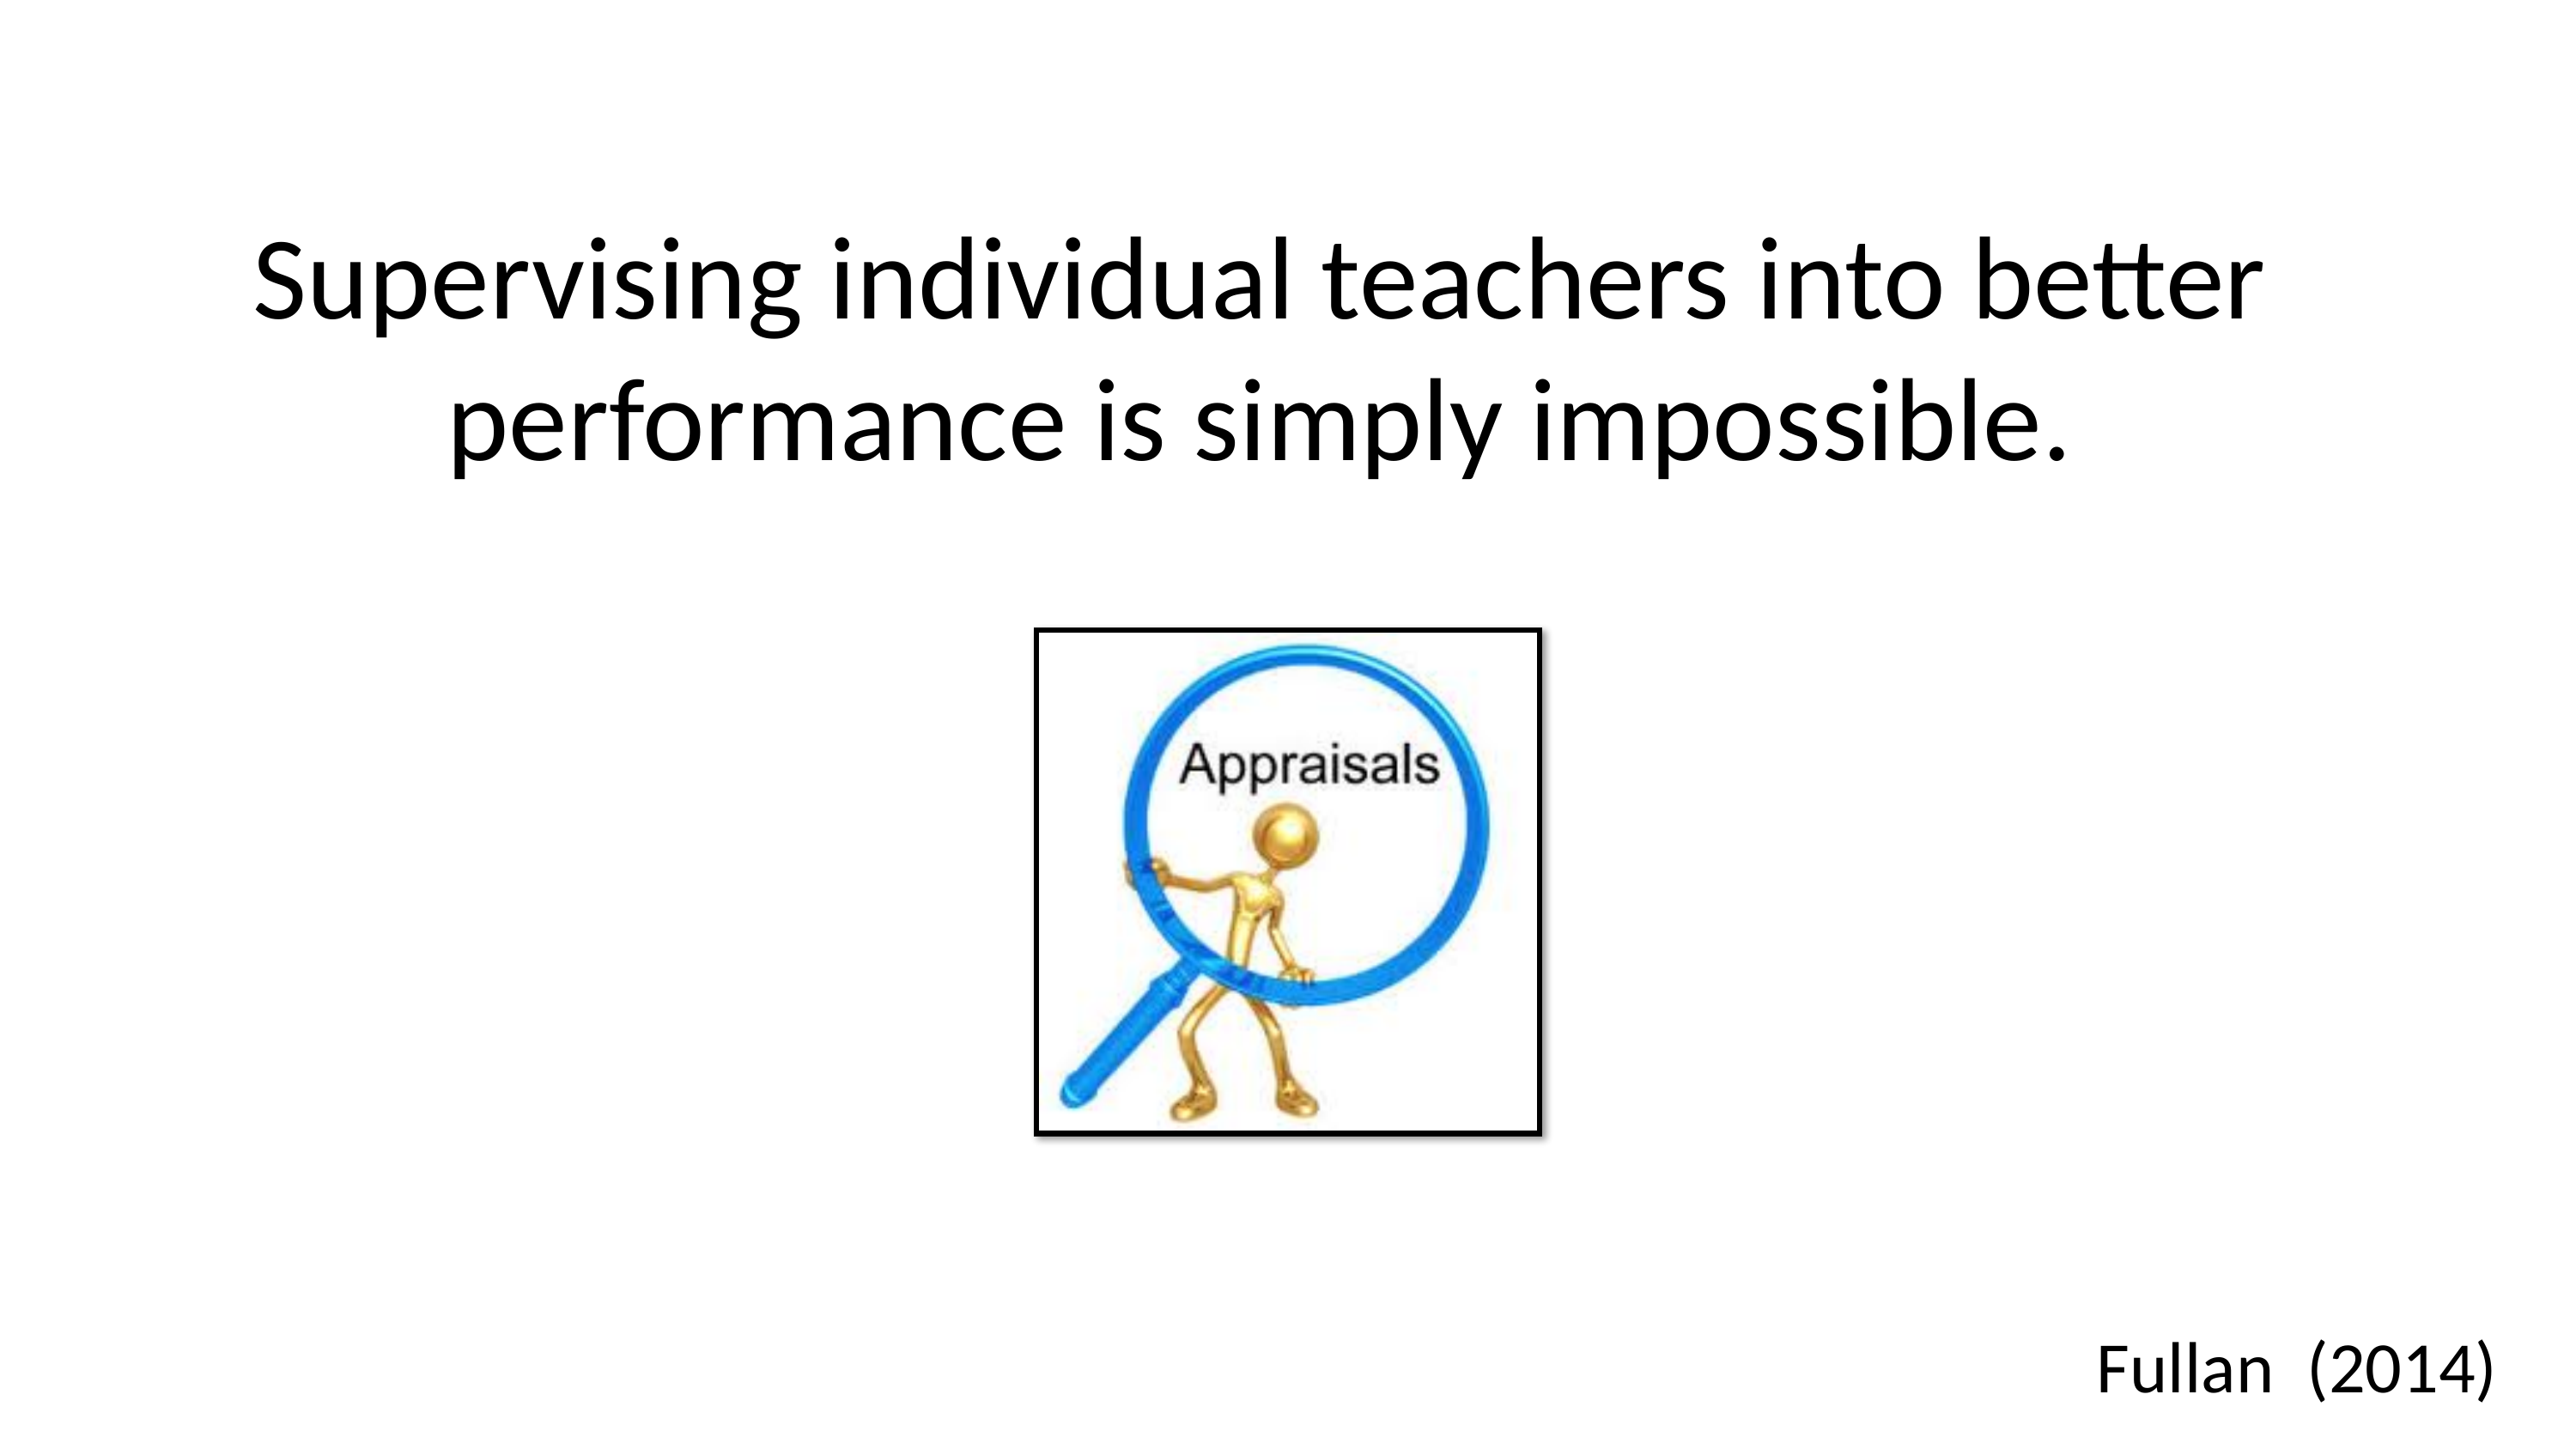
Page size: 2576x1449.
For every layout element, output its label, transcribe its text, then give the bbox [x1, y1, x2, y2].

text_box Fullan (2014) [2068, 1313, 2528, 1414]
picture [1038, 632, 1538, 1131]
title Supervising individual teachers into better performance is simply impossible. [223, 142, 2298, 543]
